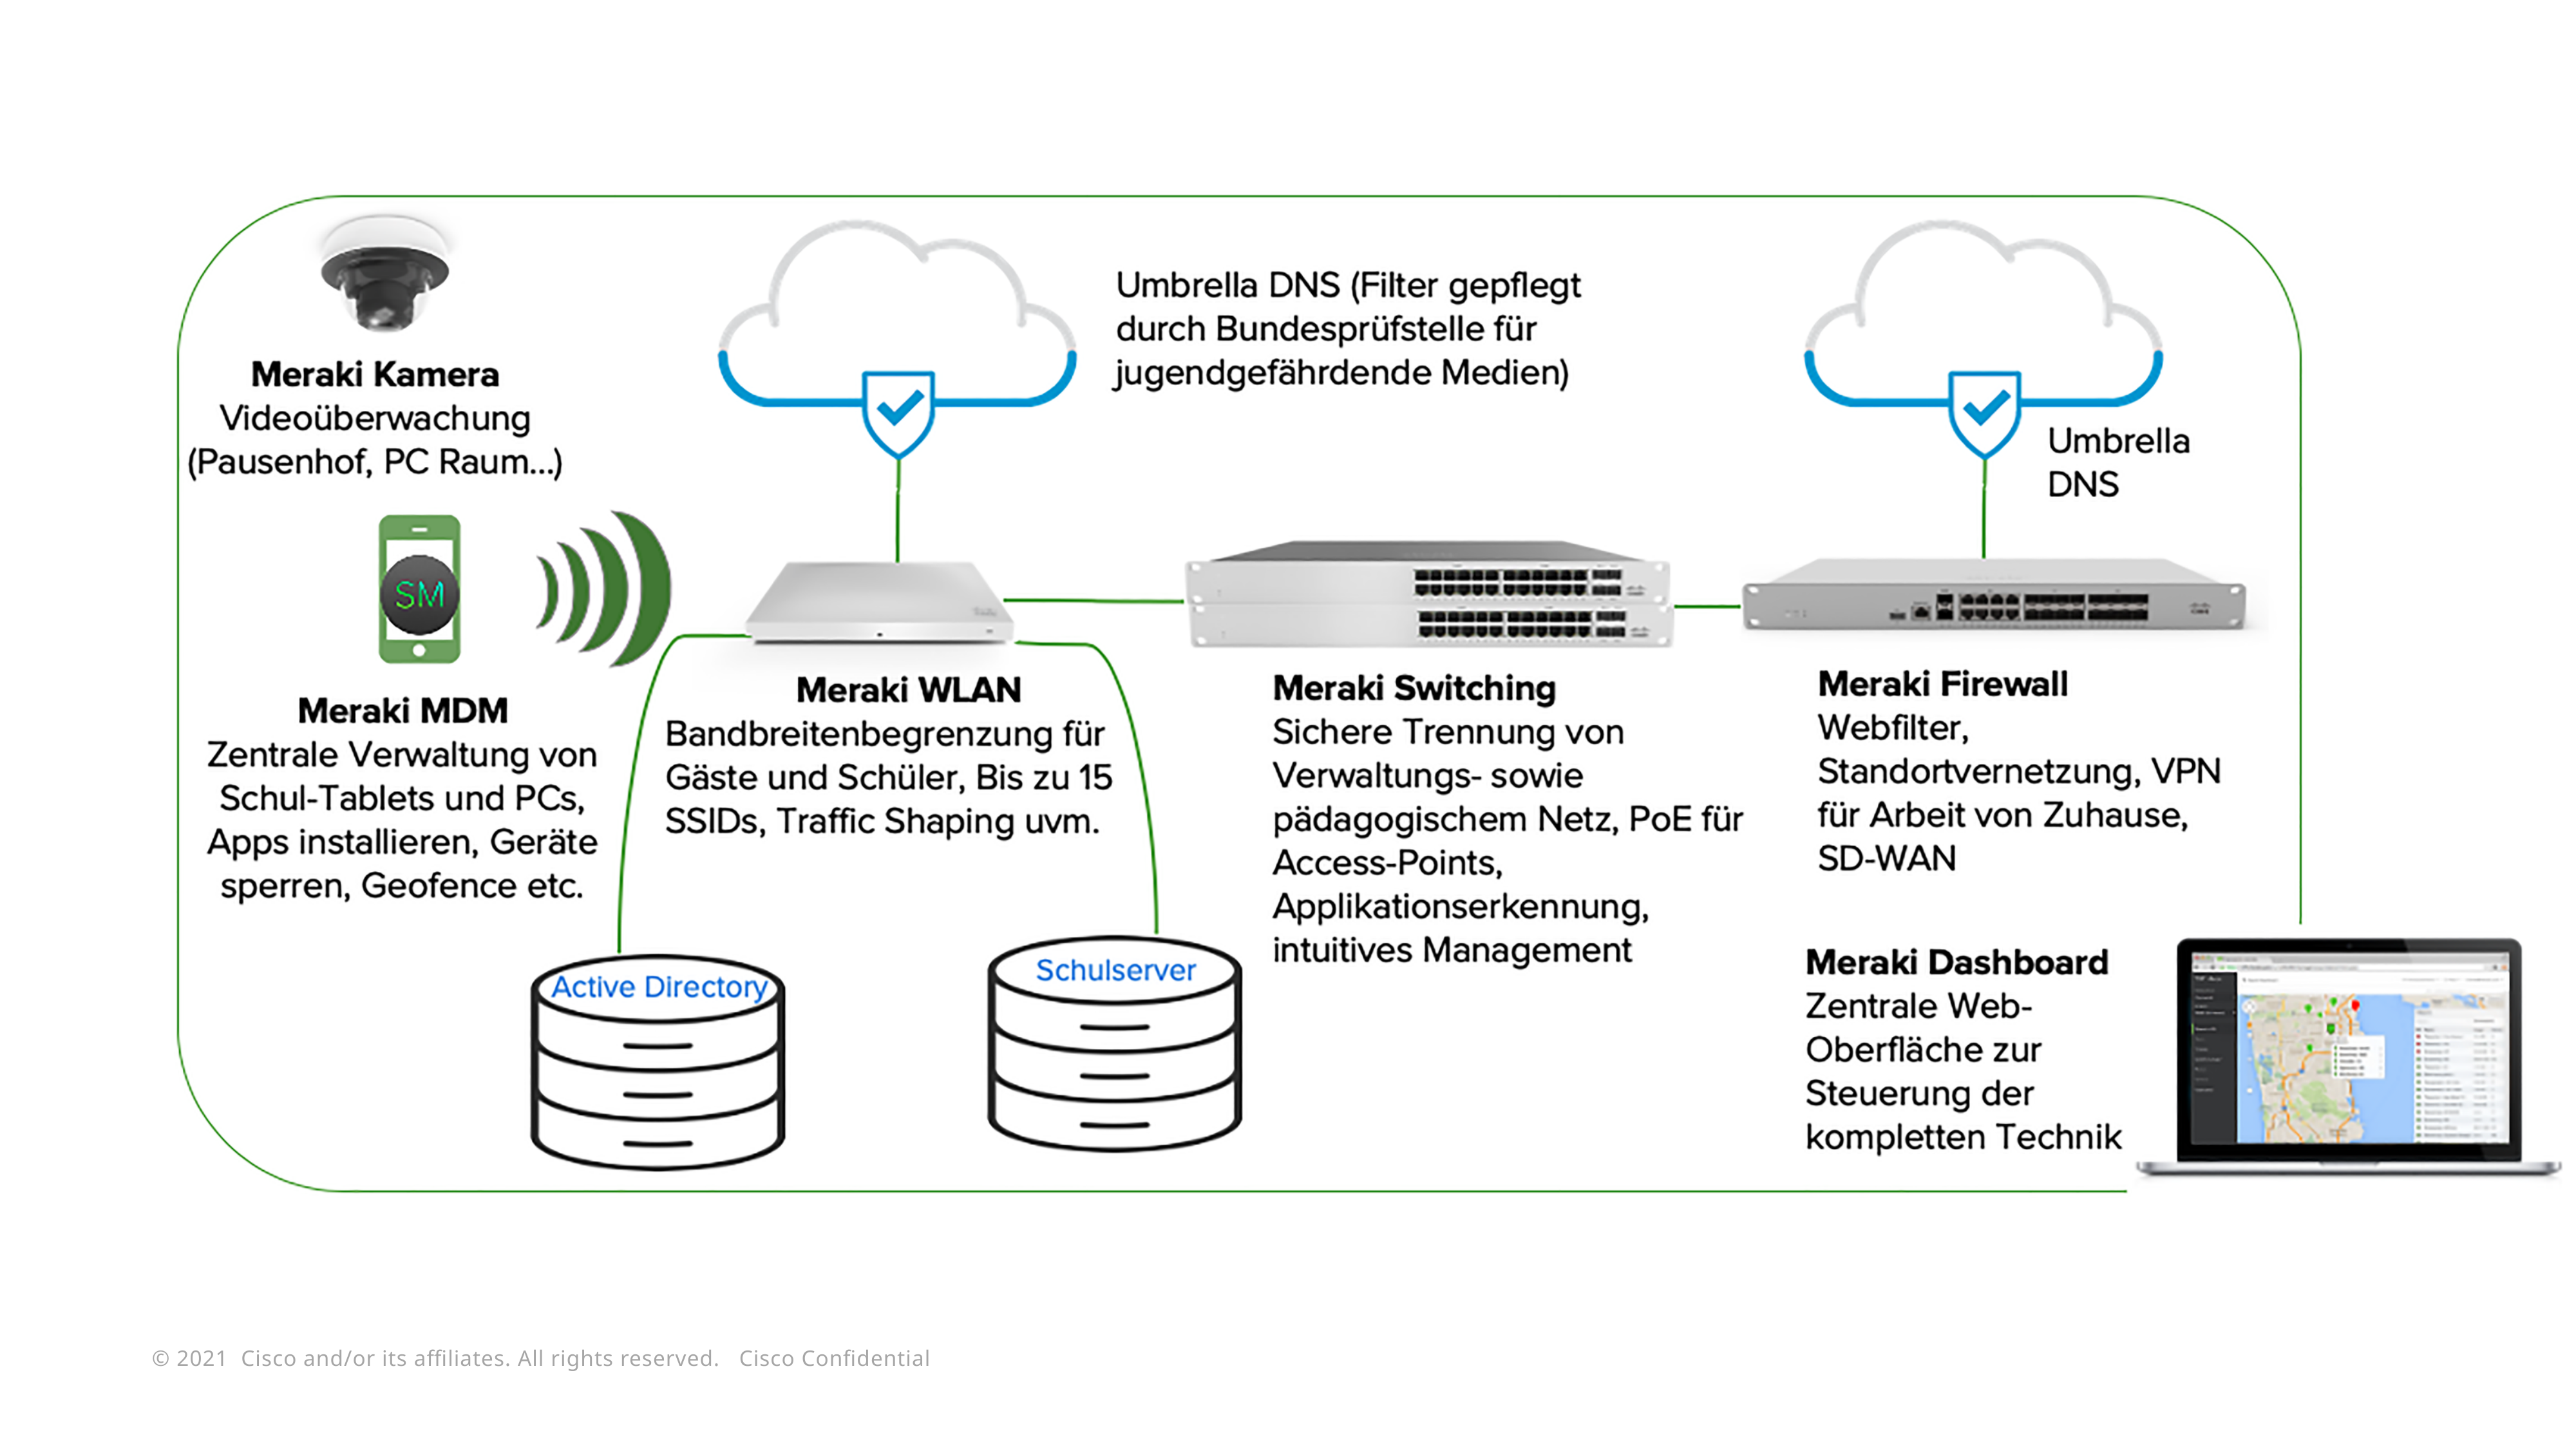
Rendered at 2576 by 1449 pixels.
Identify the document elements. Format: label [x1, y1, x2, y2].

picture [141, 183, 2576, 1220]
